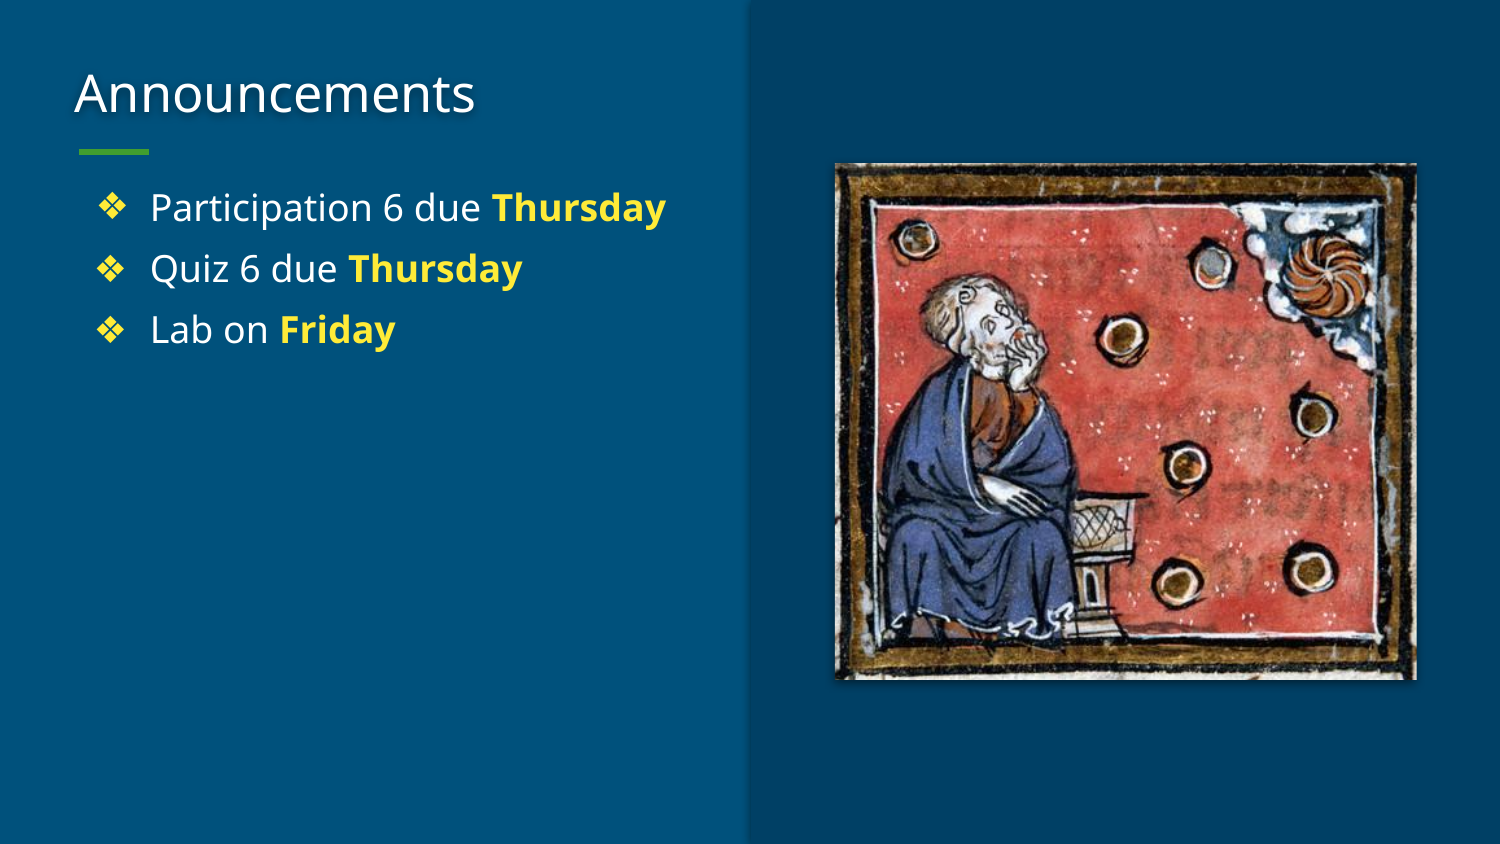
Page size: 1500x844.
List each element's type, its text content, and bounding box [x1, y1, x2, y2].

picture [834, 163, 1417, 680]
title Announcements [63, 39, 1437, 152]
list Participation 6 due Thursday Quiz 6 due Thursday Lab on Friday [63, 183, 752, 791]
